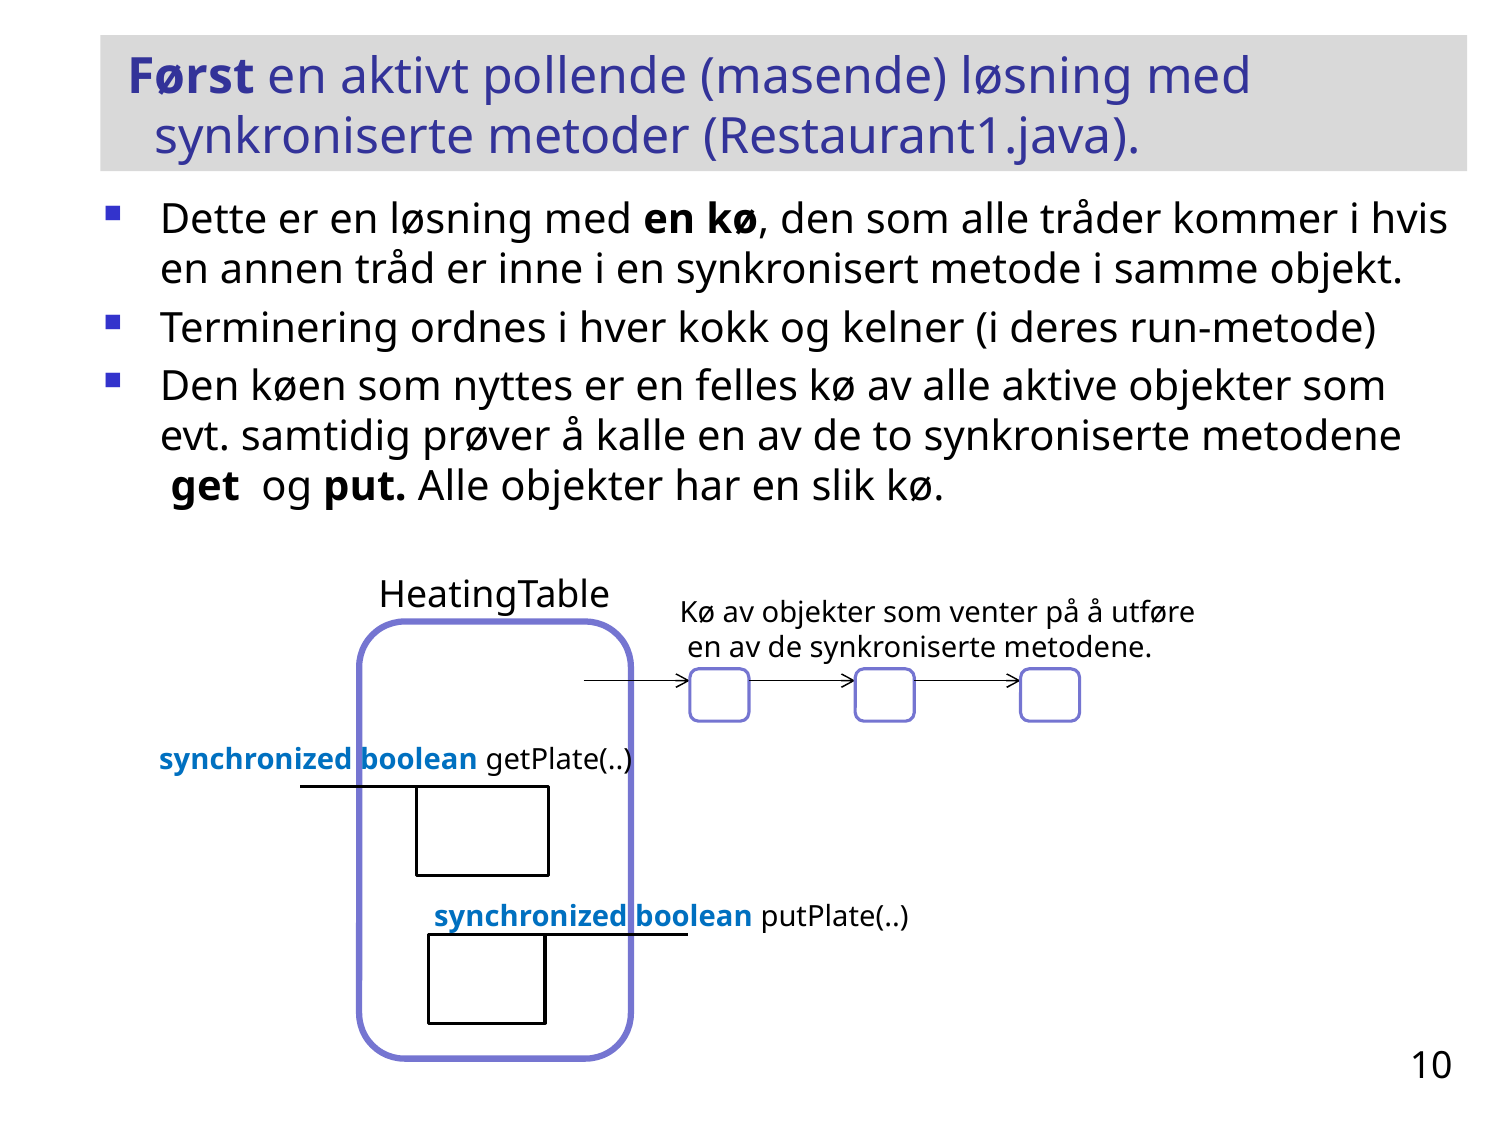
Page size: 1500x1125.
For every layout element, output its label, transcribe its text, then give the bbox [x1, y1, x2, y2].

list Dette er en løsning med en kø, den som alle tråder kommer i hvis en annen tråd er inne i en synkronisert metode i samme objekt. Terminering ordnes i hver kokk og kelner (i deres run-metode) Den køen som nyttes er en felles kø av alle aktive objekter som evt. samtidig prøver å kalle en av de to synkroniserte metodene get og put. Alle objekter har en slik kø. [88, 184, 1469, 555]
slide_number 10 [1154, 1023, 1468, 1100]
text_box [142, 562, 1200, 1059]
title Først en aktivt pollende (masende) løsning med synkroniserte metoder (Restaurant1.java). [100, 35, 1468, 172]
